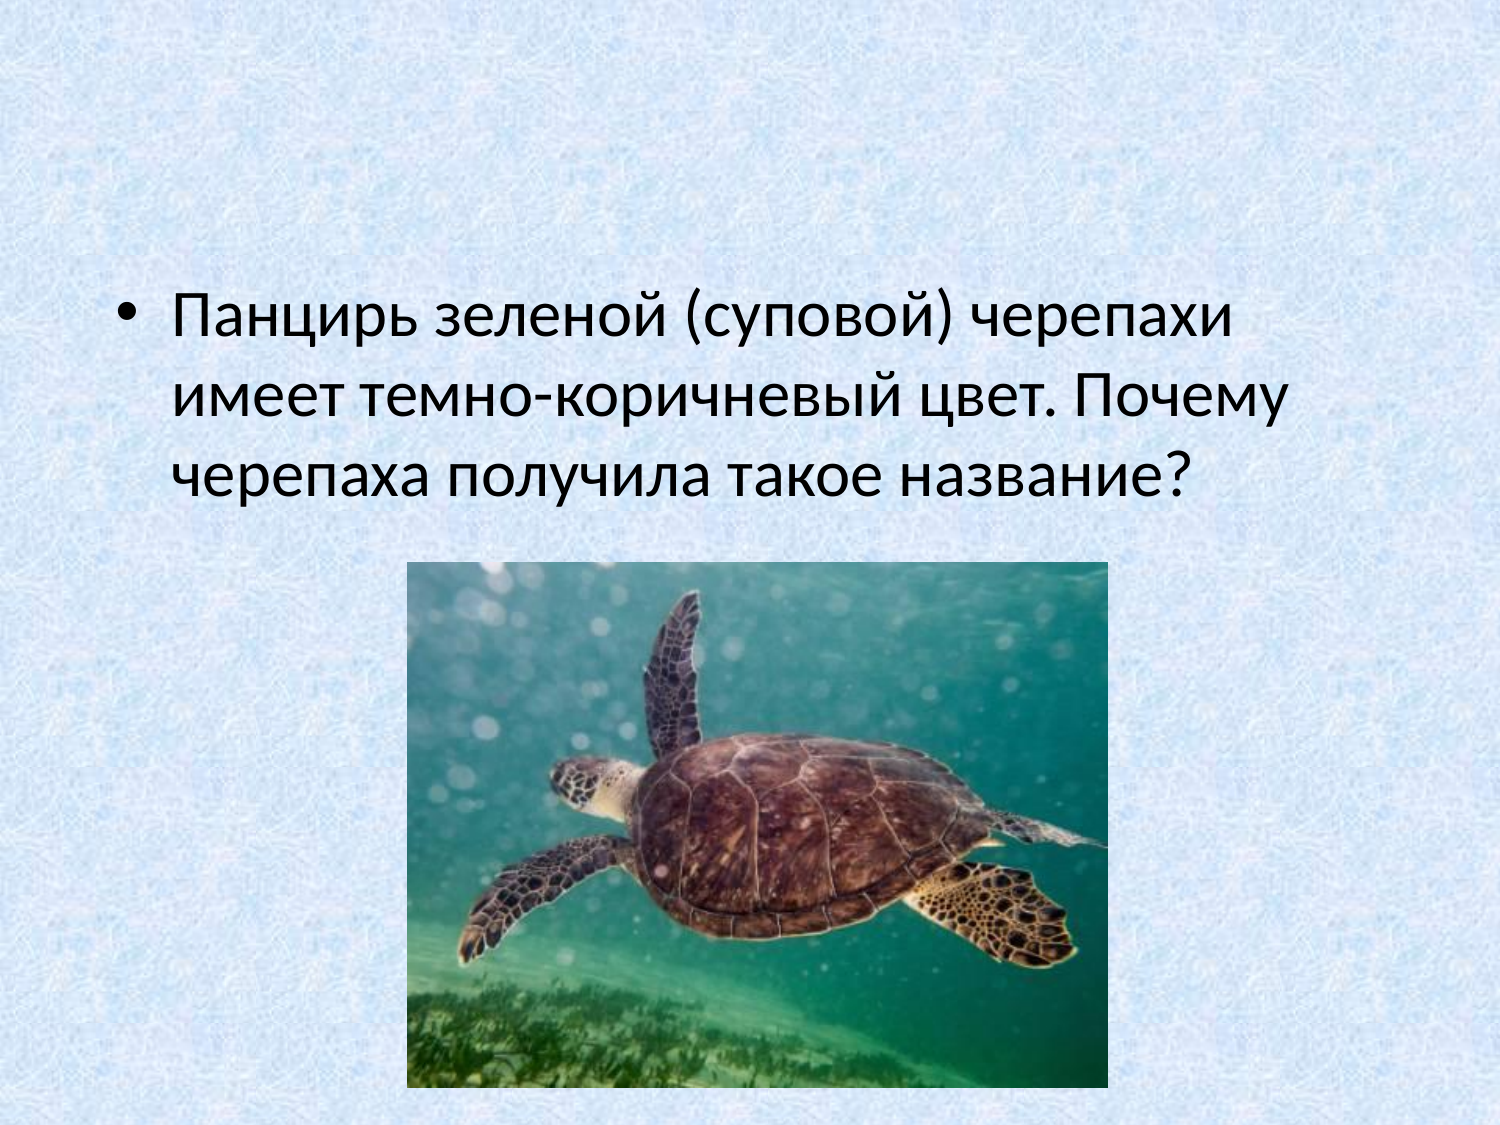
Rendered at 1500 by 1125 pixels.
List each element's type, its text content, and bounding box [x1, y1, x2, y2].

list Панцирь зеленой (суповой) черепахи имеет темно-коричневый цвет. Почему черепаха получила такое название? [100, 262, 1350, 528]
picture [0, 0, 1500, 1125]
